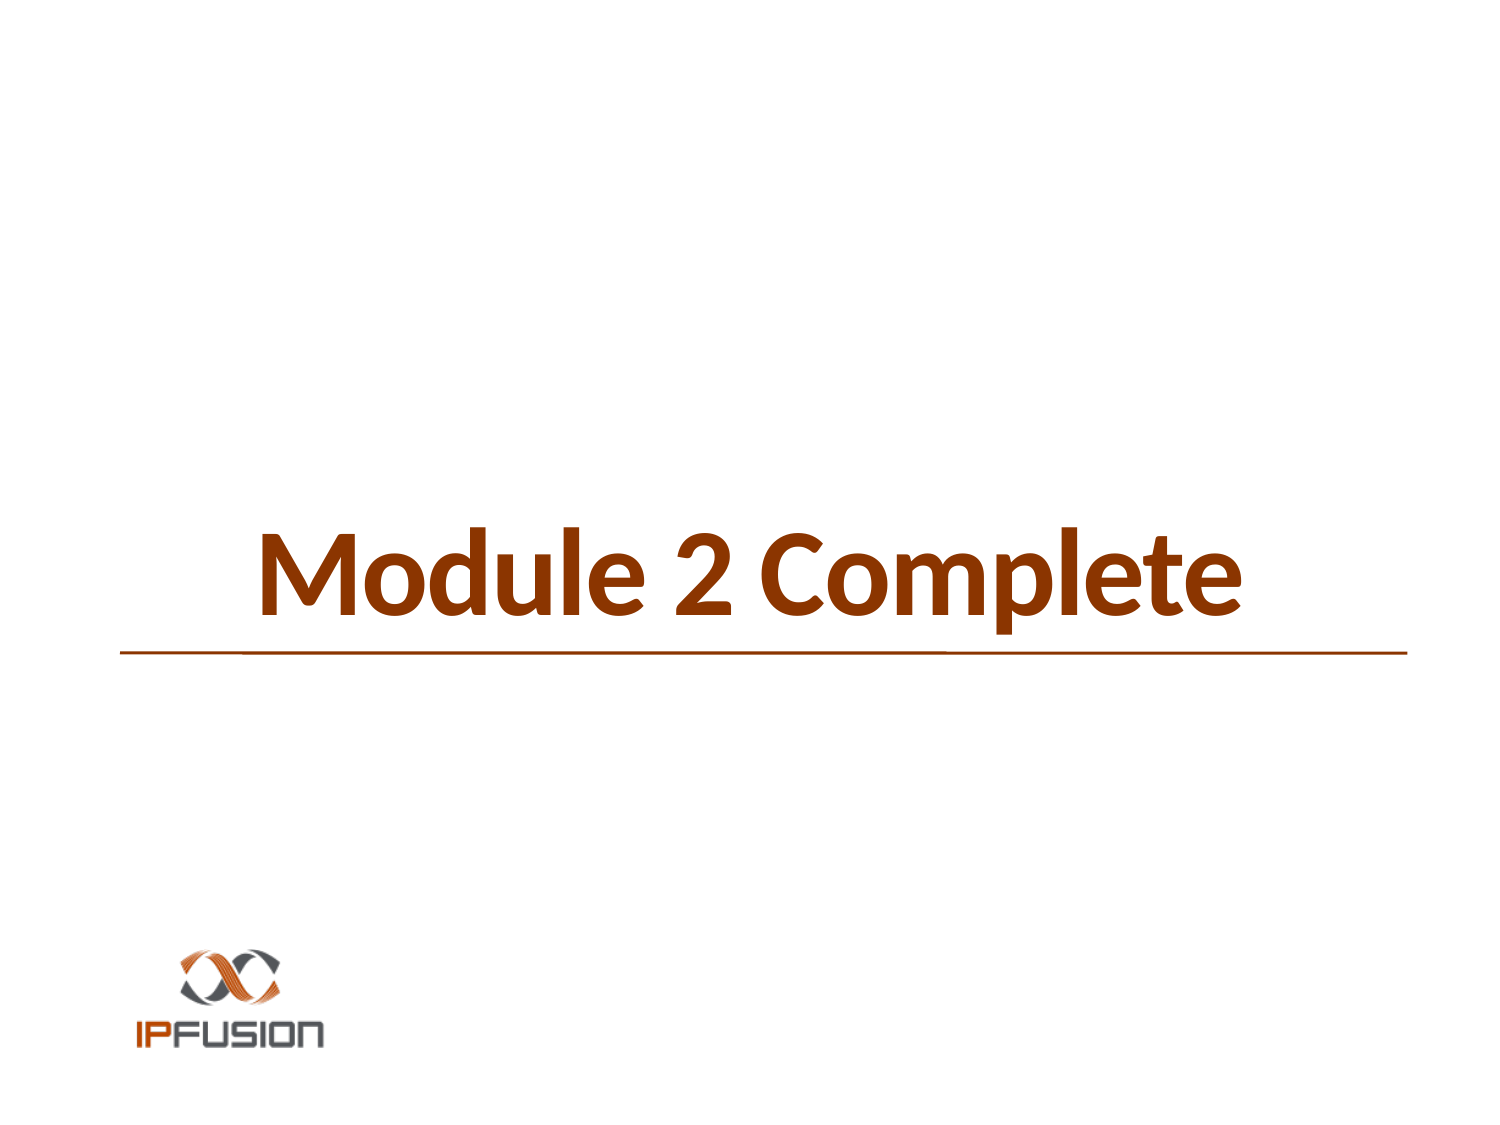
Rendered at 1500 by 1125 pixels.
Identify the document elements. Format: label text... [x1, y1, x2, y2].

picture [120, 949, 340, 1048]
title Module 2 Complete [112, 287, 1388, 649]
